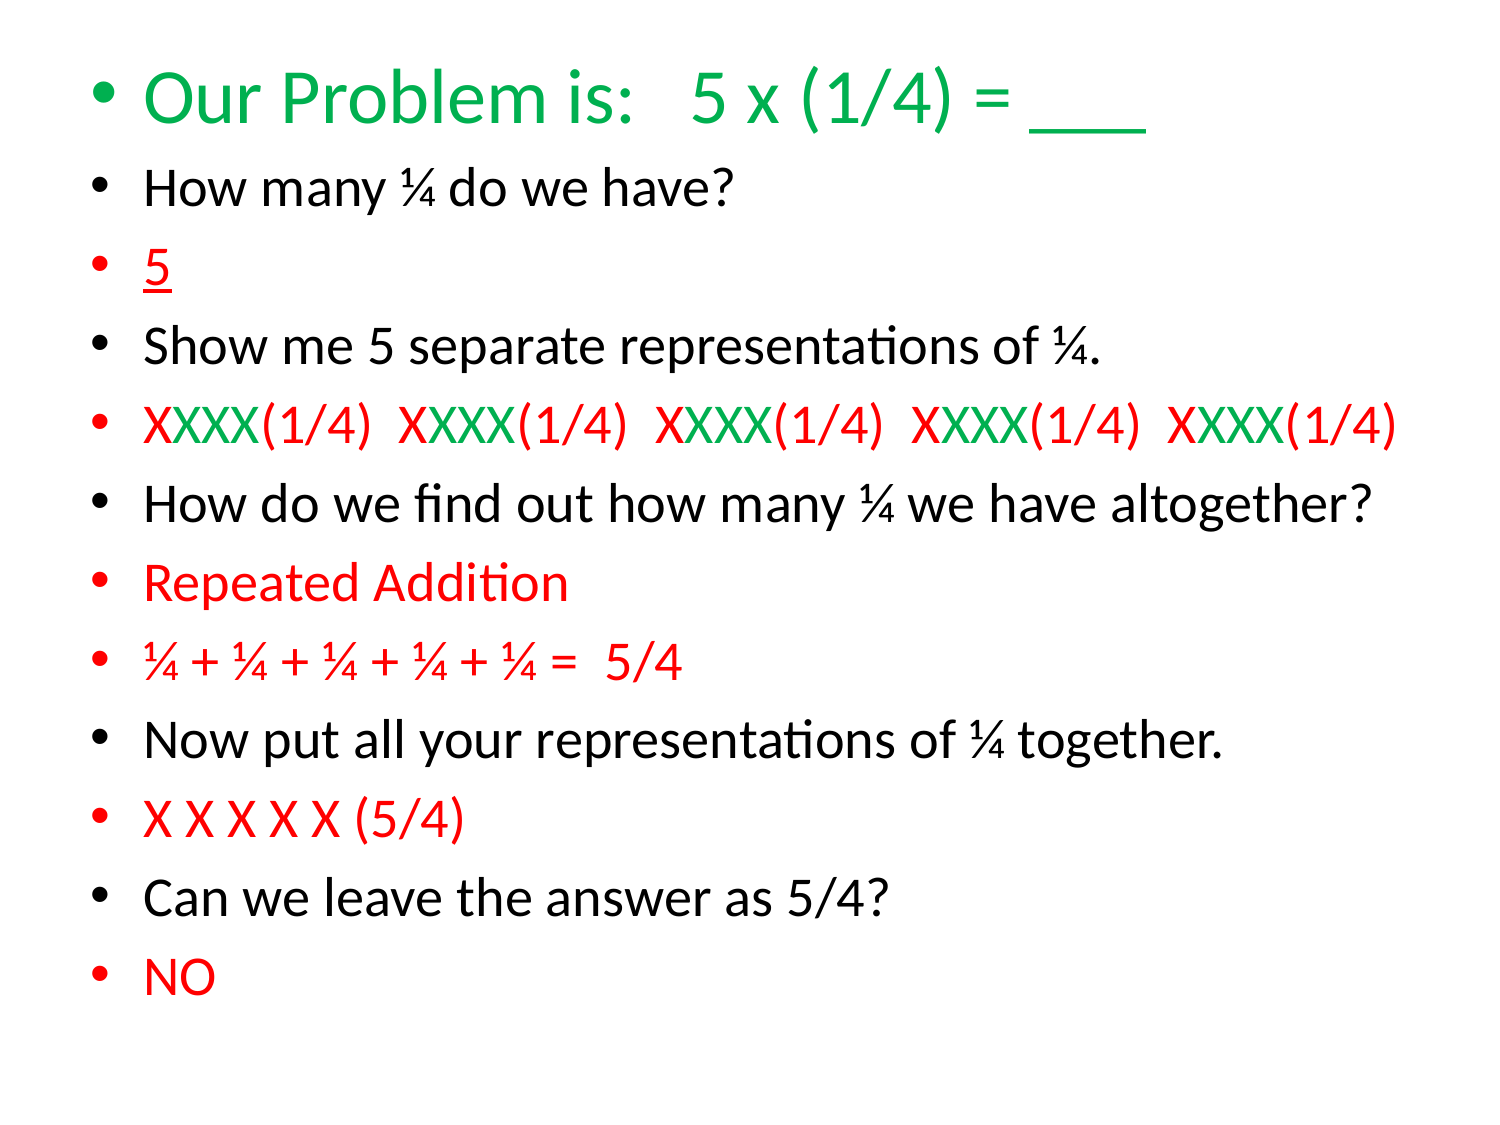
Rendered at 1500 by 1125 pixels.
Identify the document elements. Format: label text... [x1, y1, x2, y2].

list Our Problem is: 5 x (1/4) = ___ How many ¼ do we have? 5 Show me 5 separate representations of ¼. XXXX(1/4) XXXX(1/4) XXXX(1/4) XXXX(1/4) XXXX(1/4) How do we find out how many ¼ we have altogether? Repeated Addition ¼ + ¼ + ¼ + ¼ + ¼ = 5/4 Now put all your representations of ¼ together. X X X X X (5/4) Can we leave the answer as 5/4? NO [75, 37, 1425, 1088]
